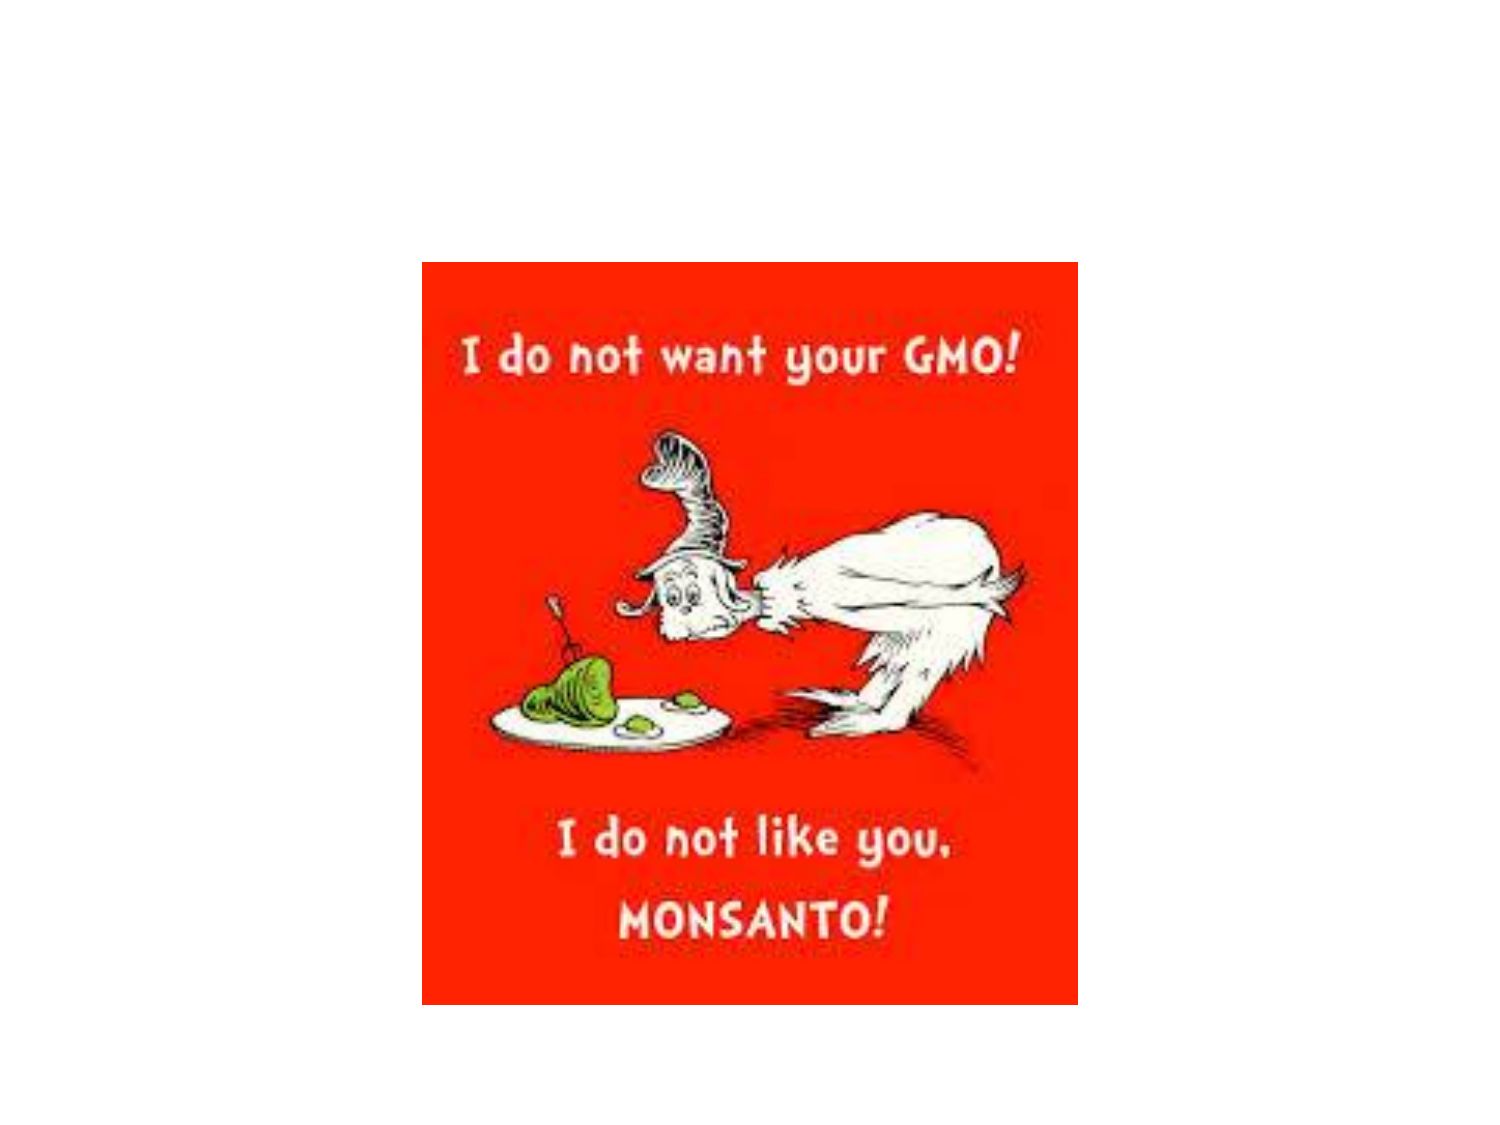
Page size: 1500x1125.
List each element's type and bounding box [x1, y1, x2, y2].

list [74, 262, 1426, 1006]
